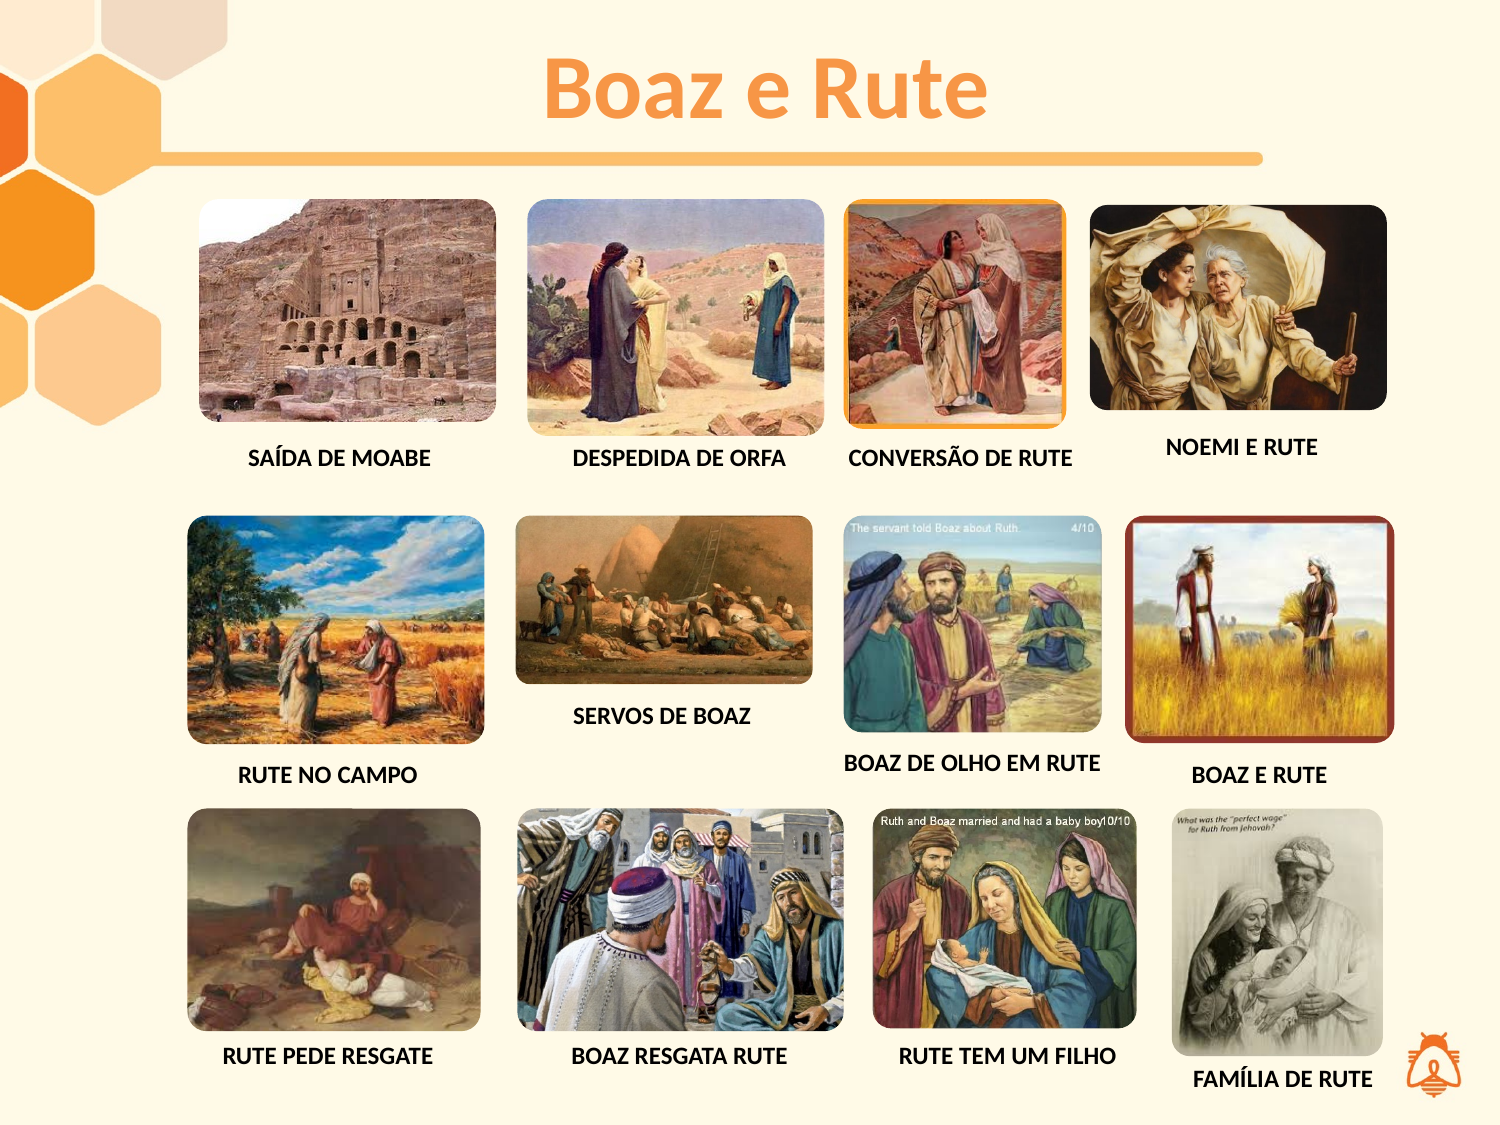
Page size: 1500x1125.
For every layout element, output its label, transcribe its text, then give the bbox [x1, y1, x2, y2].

text_box BOAZ DE OLHO EM RUTE [820, 738, 1125, 809]
text_box BOAZ E RUTE [1124, 751, 1395, 797]
text_box RUTE NO CAMPO [199, 753, 457, 806]
list SAÍDA DE MOABE [186, 433, 493, 493]
text_box DESPEDIDA DE ORFA [515, 433, 820, 493]
text_box FAMÍLIA DE RUTE [1148, 1054, 1418, 1114]
text_box RUTE PEDE RESGATE [163, 1031, 493, 1090]
text_box BOAZ RESGATA RUTE [515, 1037, 843, 1090]
text_box NOEMI E RUTE [1136, 421, 1348, 493]
title Boaz e Rute [128, 0, 1405, 165]
text_box SERVOS DE BOAZ [539, 692, 786, 762]
text_box RUTE TEM UM FILHO [843, 1031, 1166, 1090]
picture [0, 0, 1500, 1125]
text_box CONVERSÃO DE RUTE [820, 433, 1102, 493]
